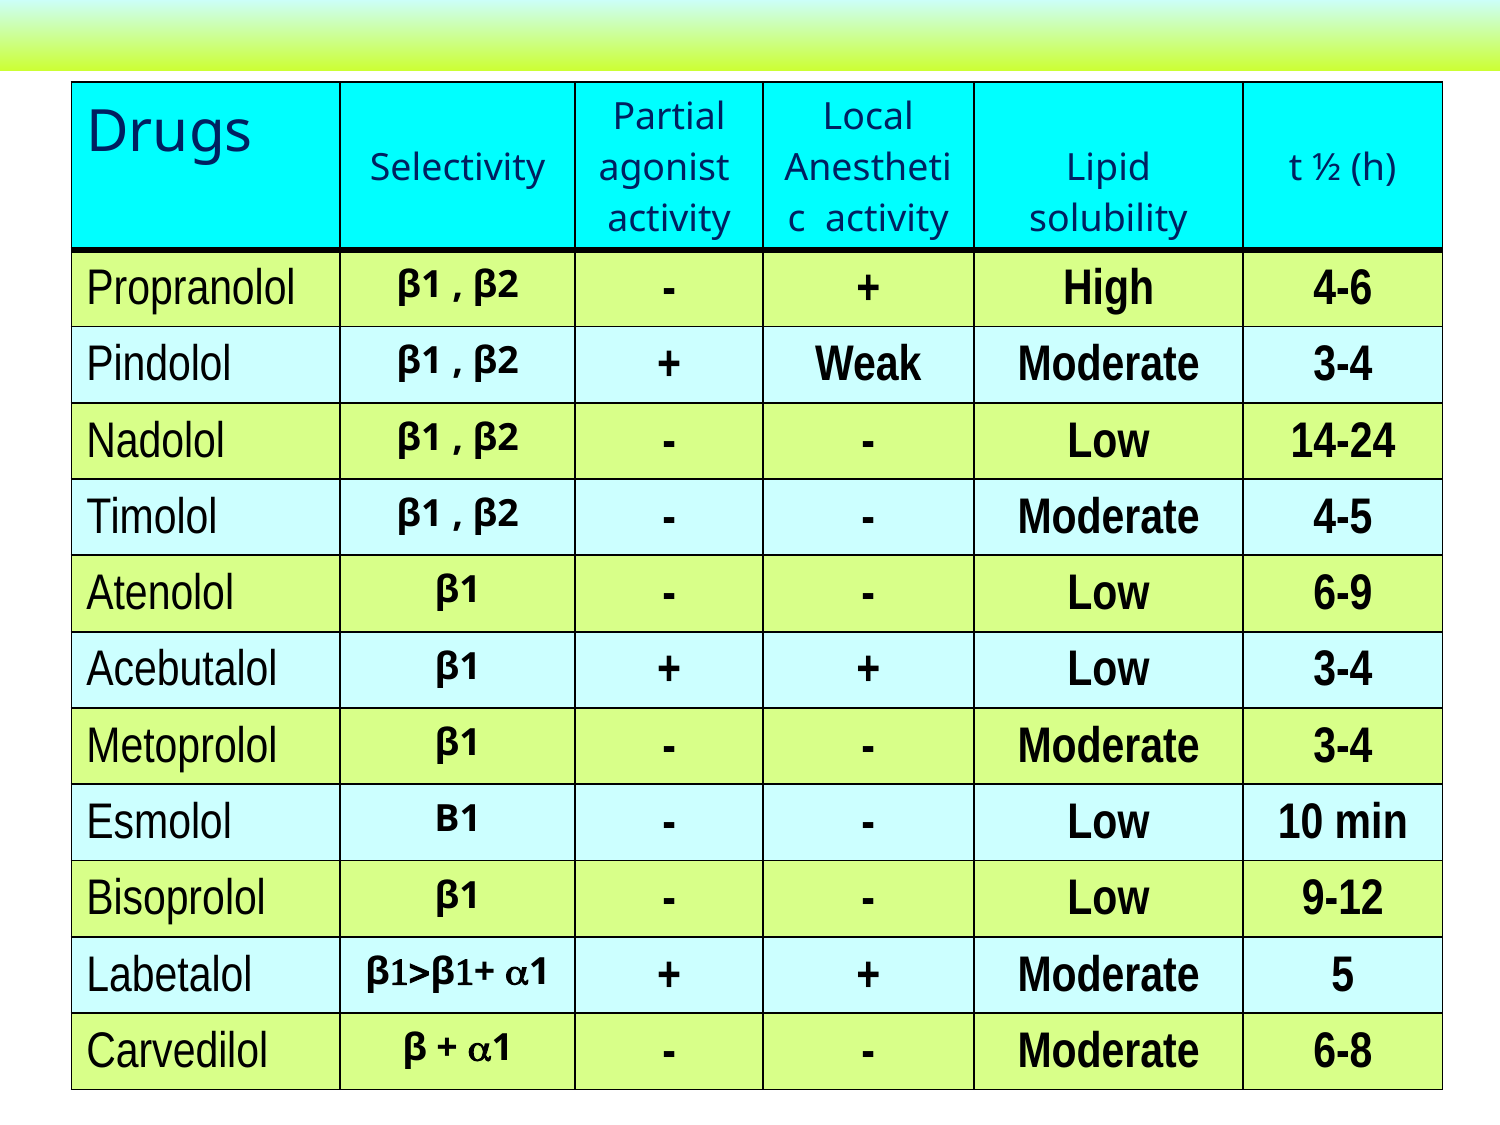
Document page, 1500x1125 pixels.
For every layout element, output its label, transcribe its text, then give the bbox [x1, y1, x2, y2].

table_cell + [764, 633, 973, 707]
table_cell - [576, 1014, 762, 1089]
table_cell β1 [341, 556, 574, 631]
table_cell High [975, 253, 1242, 326]
table_cell Weak [764, 327, 973, 402]
table_cell 4-5 [1244, 480, 1442, 554]
table_cell - [764, 785, 973, 860]
table_cell - [764, 404, 973, 478]
text_box [0, 0, 1500, 72]
table_cell Moderate [1104, 1041, 1122, 1067]
table_header Drugs [72, 83, 339, 247]
table_header Lipid solubility [975, 83, 1242, 247]
table_cell + [576, 938, 762, 1012]
table_cell β1 [341, 709, 574, 783]
table_cell Carvedilol [72, 1014, 339, 1089]
table_cell Moderate [1164, 1035, 1176, 1067]
table_cell Atenolol [72, 556, 339, 631]
table_cell Nadolol [72, 404, 339, 478]
table_cell - [576, 480, 762, 554]
table_cell 5 [1244, 938, 1442, 1012]
table_header Selectivity [341, 83, 574, 247]
table_cell β + 1 [341, 1014, 574, 1089]
table_cell + [764, 938, 973, 1012]
table_cell Labetalol [72, 938, 339, 1012]
table_header t ½ (h) [1244, 83, 1442, 247]
table_cell - [764, 556, 973, 631]
table_cell - [576, 253, 762, 326]
table_cell 3-4 [1244, 633, 1442, 707]
table_cell β1 , β2 [341, 404, 574, 478]
table_cell Moderate [1079, 1031, 1098, 1067]
table_cell β1 [341, 633, 574, 707]
table_cell β1 , β2 [341, 253, 574, 326]
table_cell 3-4 [1244, 327, 1442, 402]
table_cell Moderate [975, 709, 1242, 783]
table_cell Moderate [1128, 1041, 1139, 1066]
table_cell - [576, 785, 762, 860]
table_cell - [764, 709, 973, 783]
table_cell - [576, 404, 762, 478]
table_cell 9-12 [1244, 861, 1442, 936]
table_cell Low [975, 404, 1242, 478]
table_cell - [764, 1014, 973, 1089]
table_cell Moderate [1021, 1033, 1048, 1066]
table_cell 6-8 [1244, 1014, 1442, 1089]
table_cell Acebutalol [72, 633, 339, 707]
table_cell 6-9 [1244, 556, 1442, 631]
table_cell 4-6 [1244, 253, 1442, 326]
table_cell 3-4 [1244, 709, 1442, 783]
table_header Partial agonist activity [576, 83, 762, 247]
table_cell Low [975, 861, 1242, 936]
table_cell Propranolol [72, 253, 339, 326]
table_cell β1>β1+ 1 [341, 938, 574, 1012]
table_cell β1 , β2 [341, 480, 574, 554]
table_cell + [576, 633, 762, 707]
table_cell - [576, 556, 762, 631]
table_cell Pindolol [72, 327, 339, 402]
table_cell 10 min [1244, 785, 1442, 860]
table_cell Timolol [72, 480, 339, 554]
table_cell Bisoprolol [72, 861, 339, 936]
table_cell Moderate [1054, 1041, 1074, 1067]
table_cell Low [975, 556, 1242, 631]
table_cell 14-24 [1244, 404, 1442, 478]
table_cell β1 [341, 861, 574, 936]
table_cell Moderate [975, 938, 1242, 1012]
table_cell Metoprolol [72, 709, 339, 783]
table_cell Low [975, 785, 1242, 860]
table_cell β1 , β2 [341, 327, 574, 402]
table_header Local Anesthetic activity [764, 83, 973, 247]
table_cell + [764, 253, 973, 326]
table_cell Low [975, 633, 1242, 707]
table_cell Moderate [975, 480, 1242, 554]
table_cell - [576, 861, 762, 936]
table_cell Β1 [341, 785, 574, 860]
table_cell + [576, 327, 762, 402]
table_cell Moderate [1179, 1041, 1198, 1067]
table_cell Moderate [975, 327, 1242, 402]
table_cell Moderate [1142, 1041, 1163, 1067]
table_cell - [764, 480, 973, 554]
table_cell - [764, 861, 973, 936]
table_cell - [576, 709, 762, 783]
table_cell Esmolol [72, 785, 339, 860]
